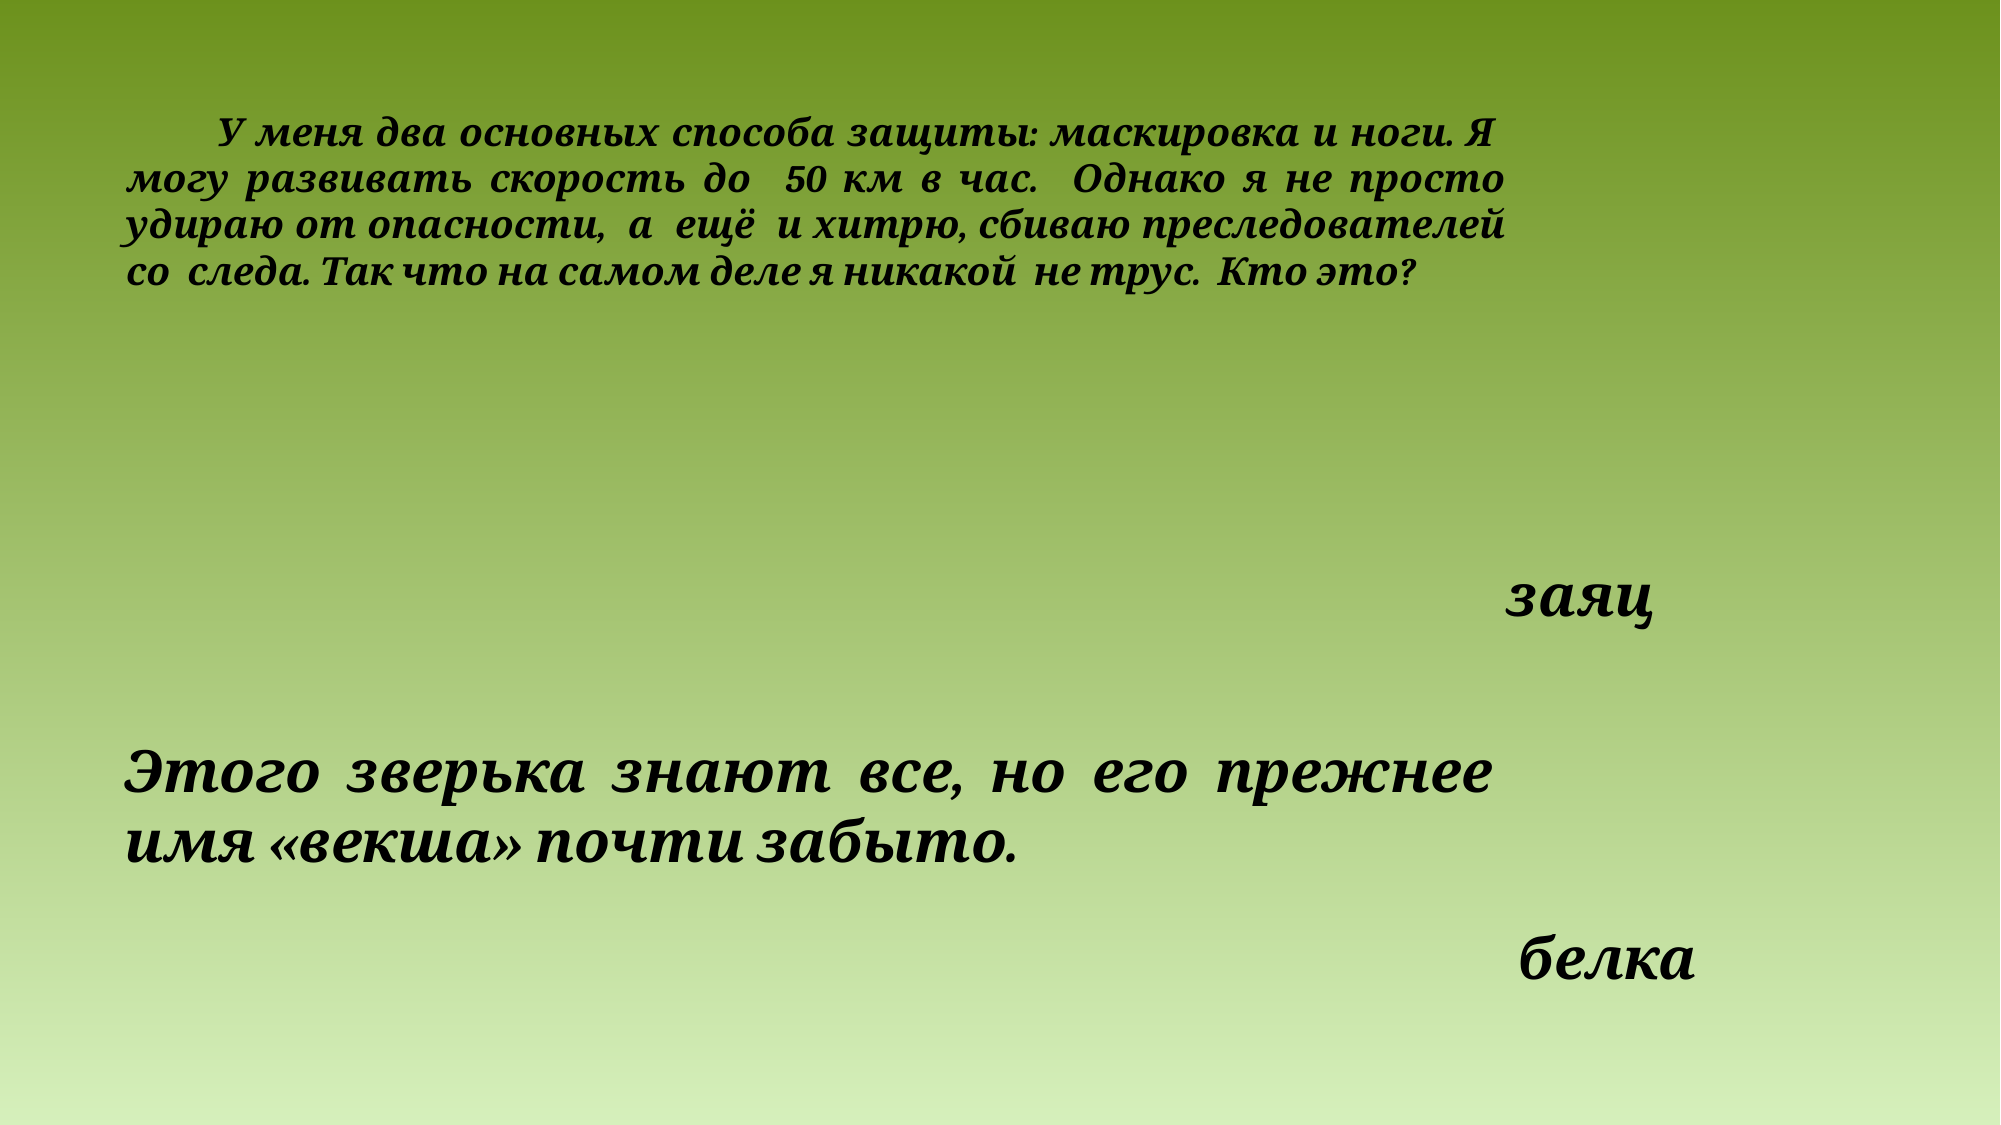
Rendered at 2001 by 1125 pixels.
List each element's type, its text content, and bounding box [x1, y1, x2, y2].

text_box белка [1503, 914, 1914, 999]
title У меня два основных способа защиты: маскировка и ноги. Я могу развивать скорость до 50 км в час. Однако я не просто удираю от опасности, а ещё и хитрю, сбиваю преследователей со следа. Так что на самом деле я никакой не трус. Кто это? [111, 99, 1522, 317]
text_box Этого зверька знают все, но его прежнее имя «векша» почти забыто. [109, 726, 1508, 882]
text_box заяц [1492, 550, 1844, 636]
